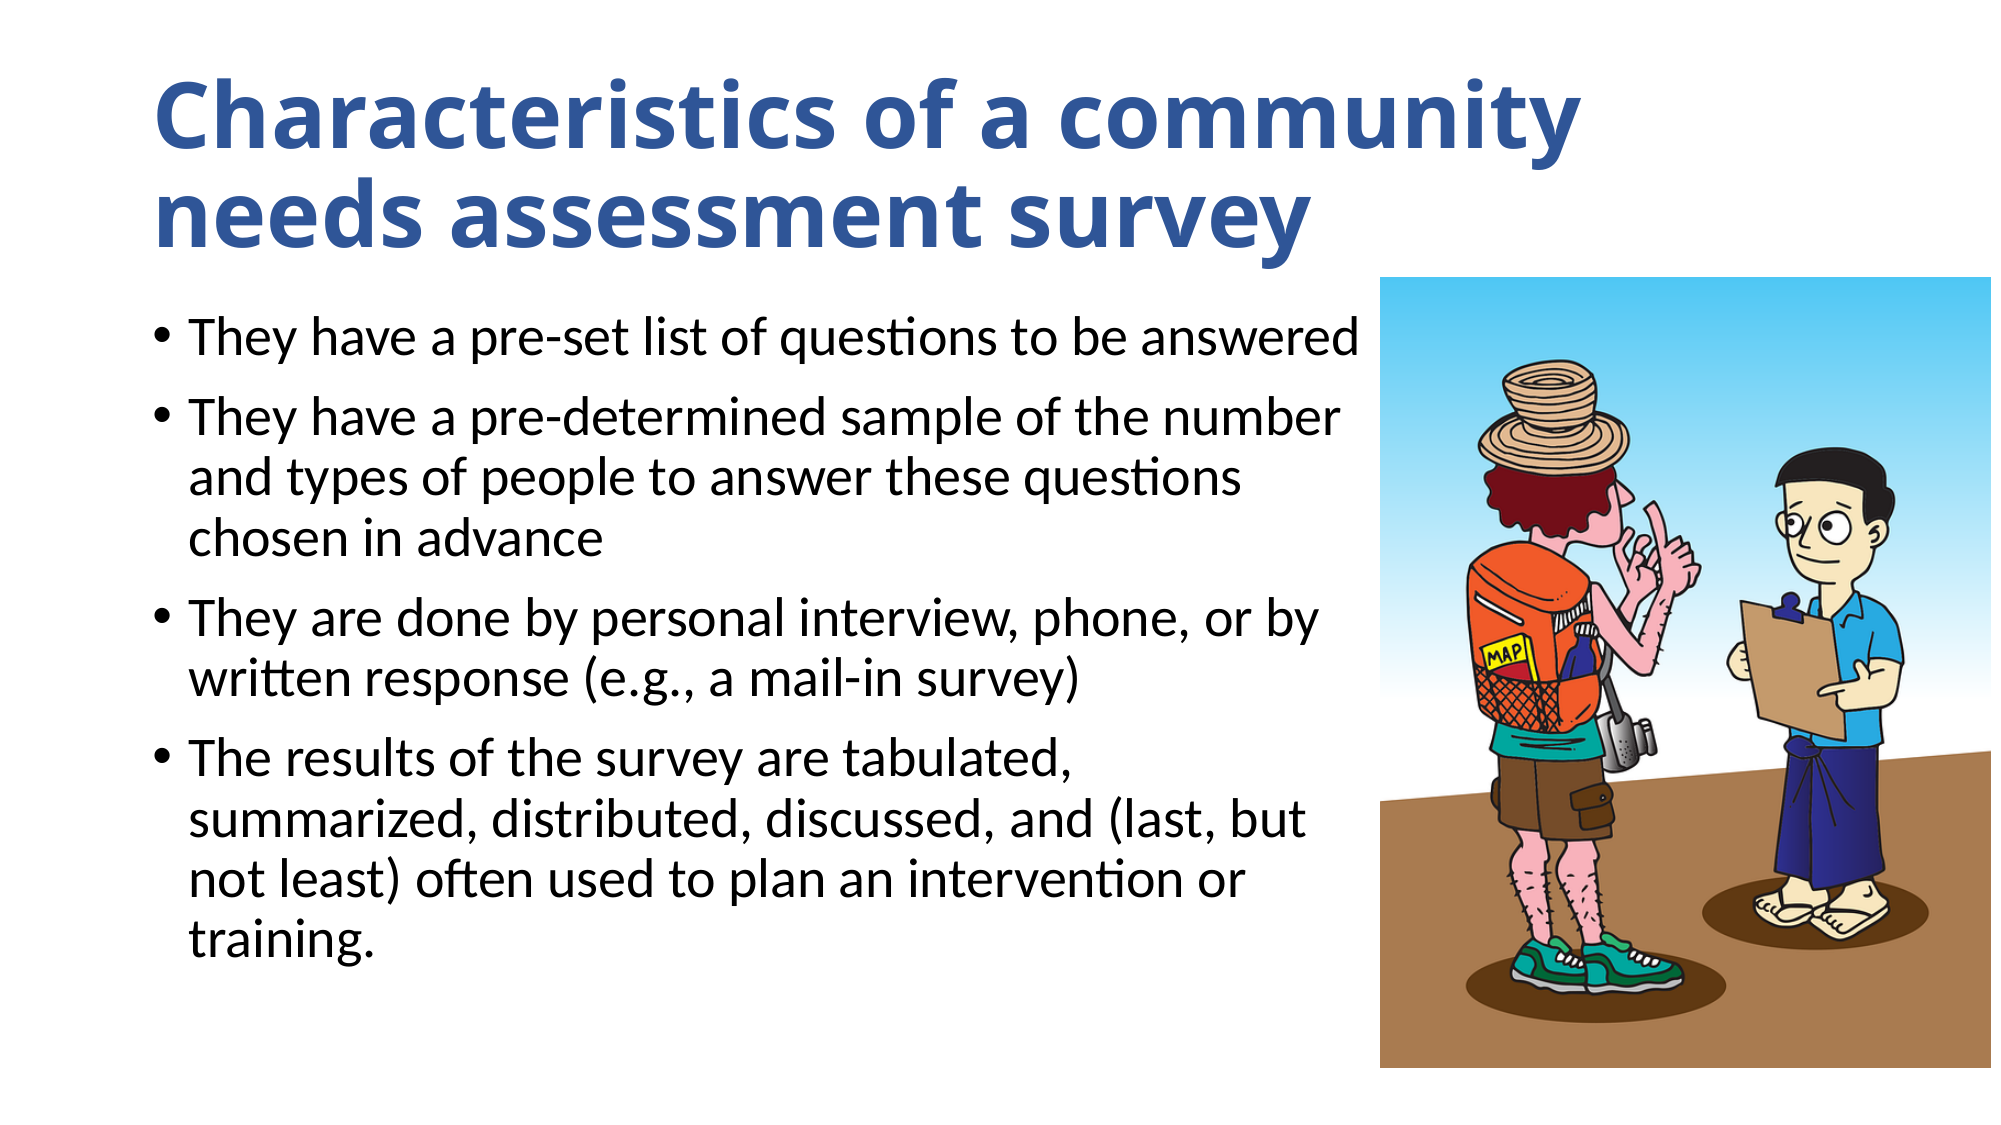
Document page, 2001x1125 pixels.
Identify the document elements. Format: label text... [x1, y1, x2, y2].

title Characteristics of a community needs assessment survey [137, 59, 1863, 278]
picture [1380, 277, 1991, 1068]
list They have a pre-set list of questions to be answered They have a pre-determined sample of the number and types of people to answer these questions chosen in advance They are done by personal interview, phone, or by written response (e.g., a mail-in survey) The results of the survey are tabulated, summarized, distributed, discussed, and (last, but not least) often used to plan an intervention or training. [137, 299, 1380, 1014]
